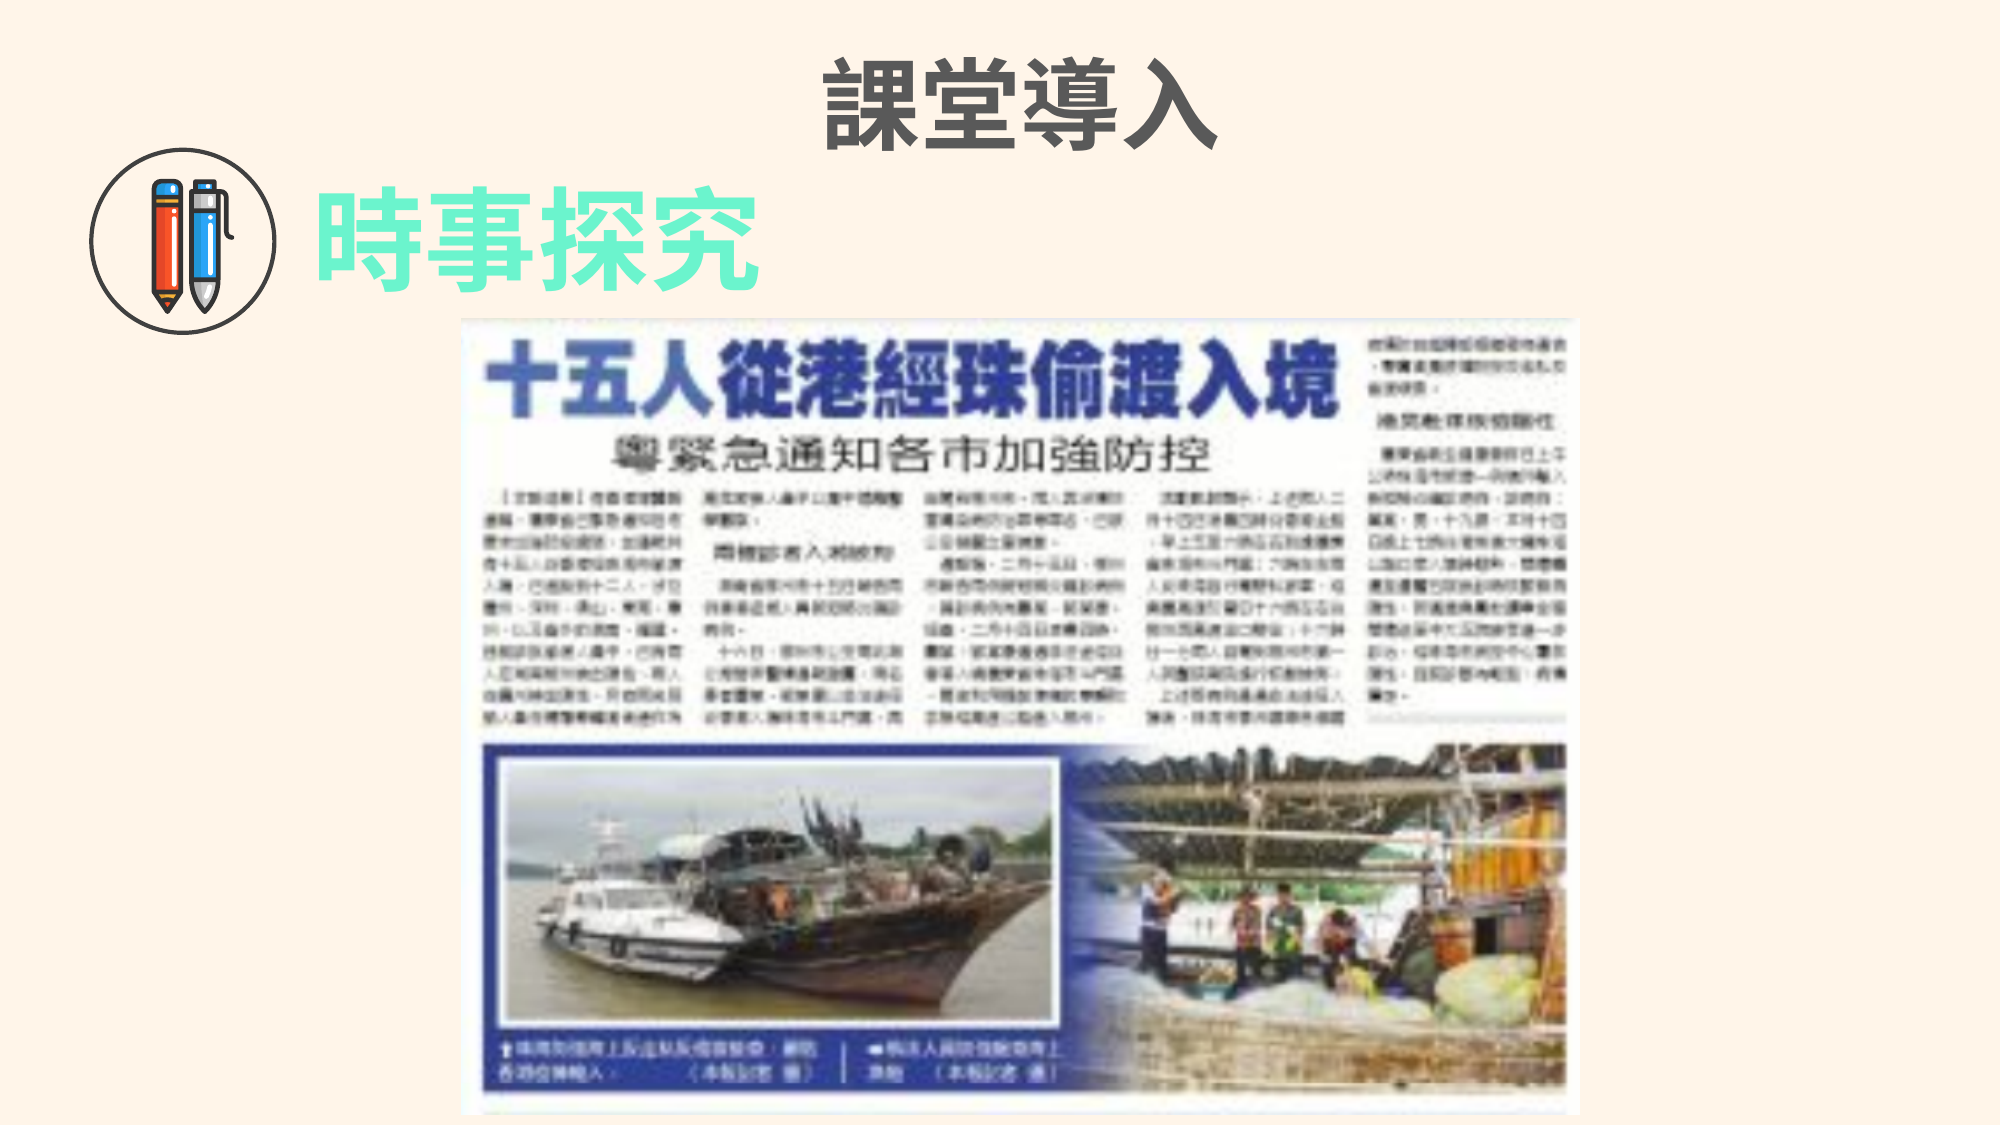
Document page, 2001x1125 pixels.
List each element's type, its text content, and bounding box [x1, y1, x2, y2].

picture [461, 318, 1580, 1115]
picture [151, 178, 235, 315]
text_box 時事探究 [296, 162, 778, 313]
text_box [90, 148, 276, 334]
text_box 課堂導入 [805, 34, 1236, 170]
